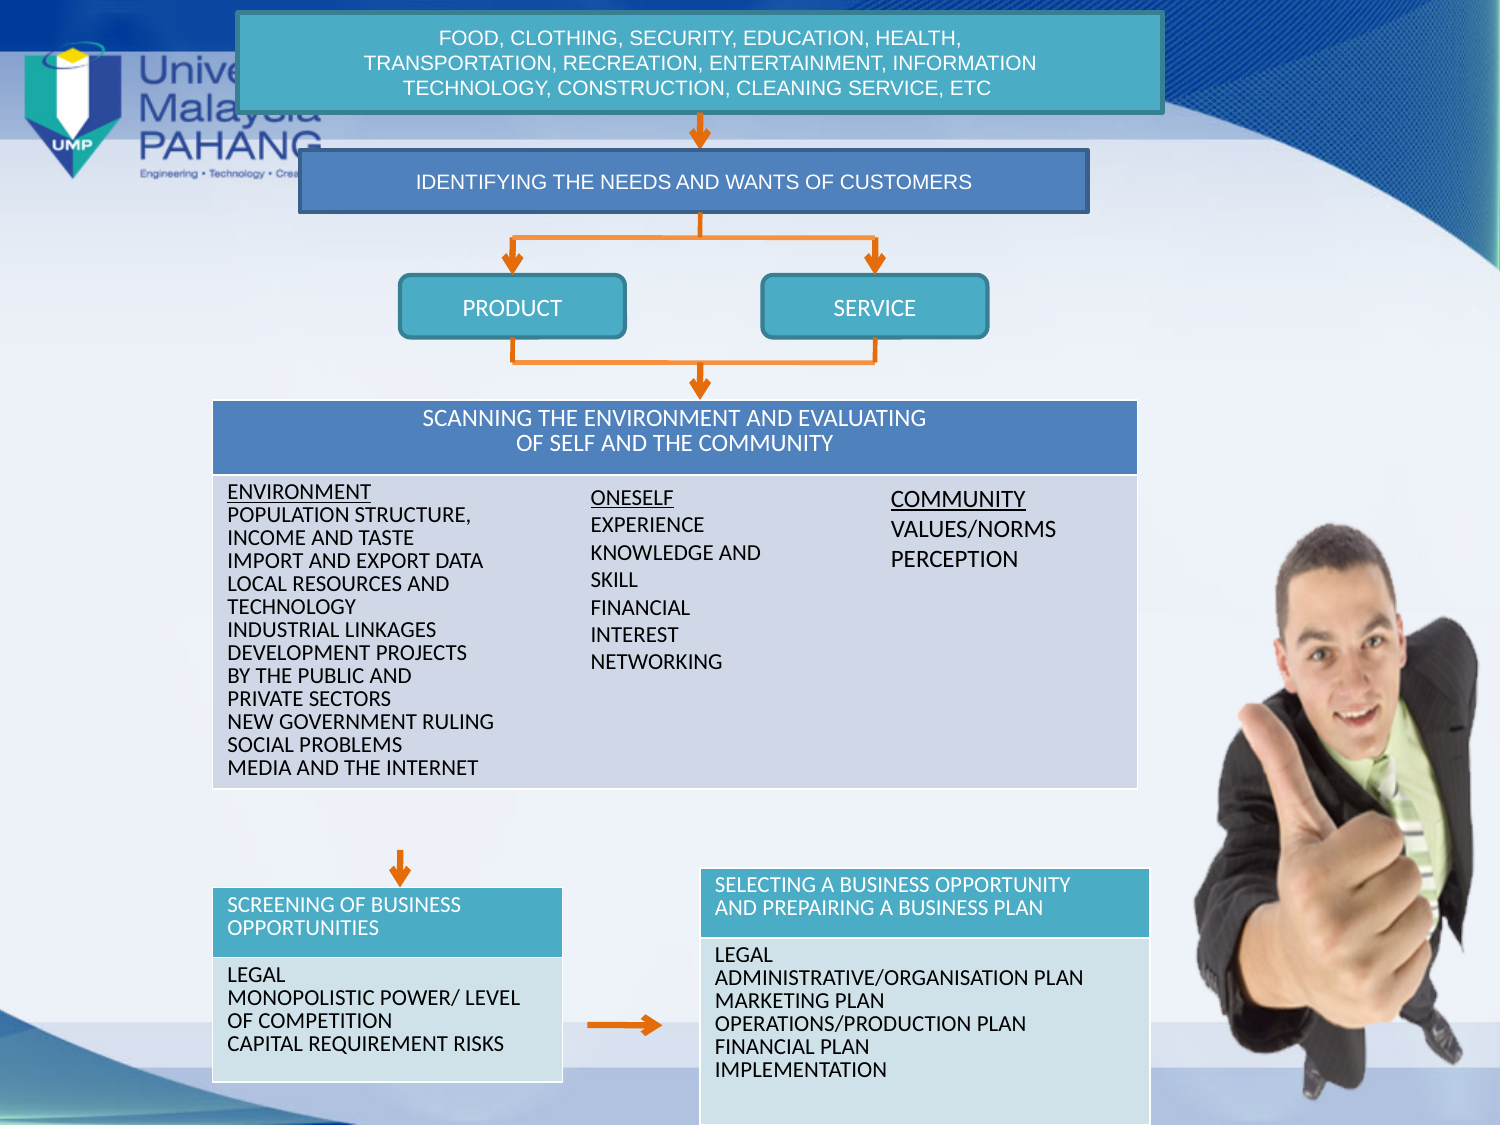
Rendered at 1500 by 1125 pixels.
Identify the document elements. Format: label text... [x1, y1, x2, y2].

picture [0, 0, 1500, 1125]
text_box COMMUNITY VALUES/NORMS PERCEPTION [876, 474, 1072, 580]
text_box IDENTIFYING THE NEEDS AND WANTS OF CUSTOMERS [298, 148, 1090, 214]
text_box FOOD, CLOTHING, SECURITY, EDUCATION, HEALTH, TRANSPORTATION, RECREATION, ENTERTAINMENT, INFORMATION TECHNOLOGY, CONSTRUCTION, CLEANING SERVICE, ETC [235, 10, 1165, 115]
text_box ONESELF EXPERIENCE KNOWLEDGE AND SKILL FINANCIAL INTEREST NETWORKING [575, 474, 777, 682]
table_cell LEGAL MONOPOLISTIC POWER/ LEVEL OF COMPETITION CAPITAL REQUIREMENT RISKS [213, 958, 562, 1081]
table_header SELECTING A BUSINESS OPPORTUNITY AND PREPAIRING A BUSINESS PLAN [701, 869, 1149, 937]
table_header SCREENING OF BUSINESS OPPORTUNITIES [213, 888, 562, 957]
table_cell LEGAL ADMINISTRATIVE/ORGANISATION PLAN MARKETING PLAN OPERATIONS/PRODUCTION PLAN FINANCIAL PLAN IMPLEMENTATION [701, 939, 1149, 1124]
table_header SCANNING THE ENVIRONMENT AND EVALUATING OF SELF AND THE COMMUNITY [213, 401, 1137, 474]
text_box SERVICE [760, 272, 990, 340]
text_box PRODUCT [397, 272, 628, 340]
table_cell ENVIRONMENT POPULATION STRUCTURE, INCOME AND TASTE IMPORT AND EXPORT DATA LOCAL RESOURCES AND TECHNOLOGY INDUSTRIAL LINKAGES DEVELOPMENT PROJECTS BY THE PUBLIC AND PRIVATE SECTORS NEW GOVERNMENT RULING SOCIAL PROBLEMS MEDIA AND THE INTERNET [213, 476, 1137, 788]
